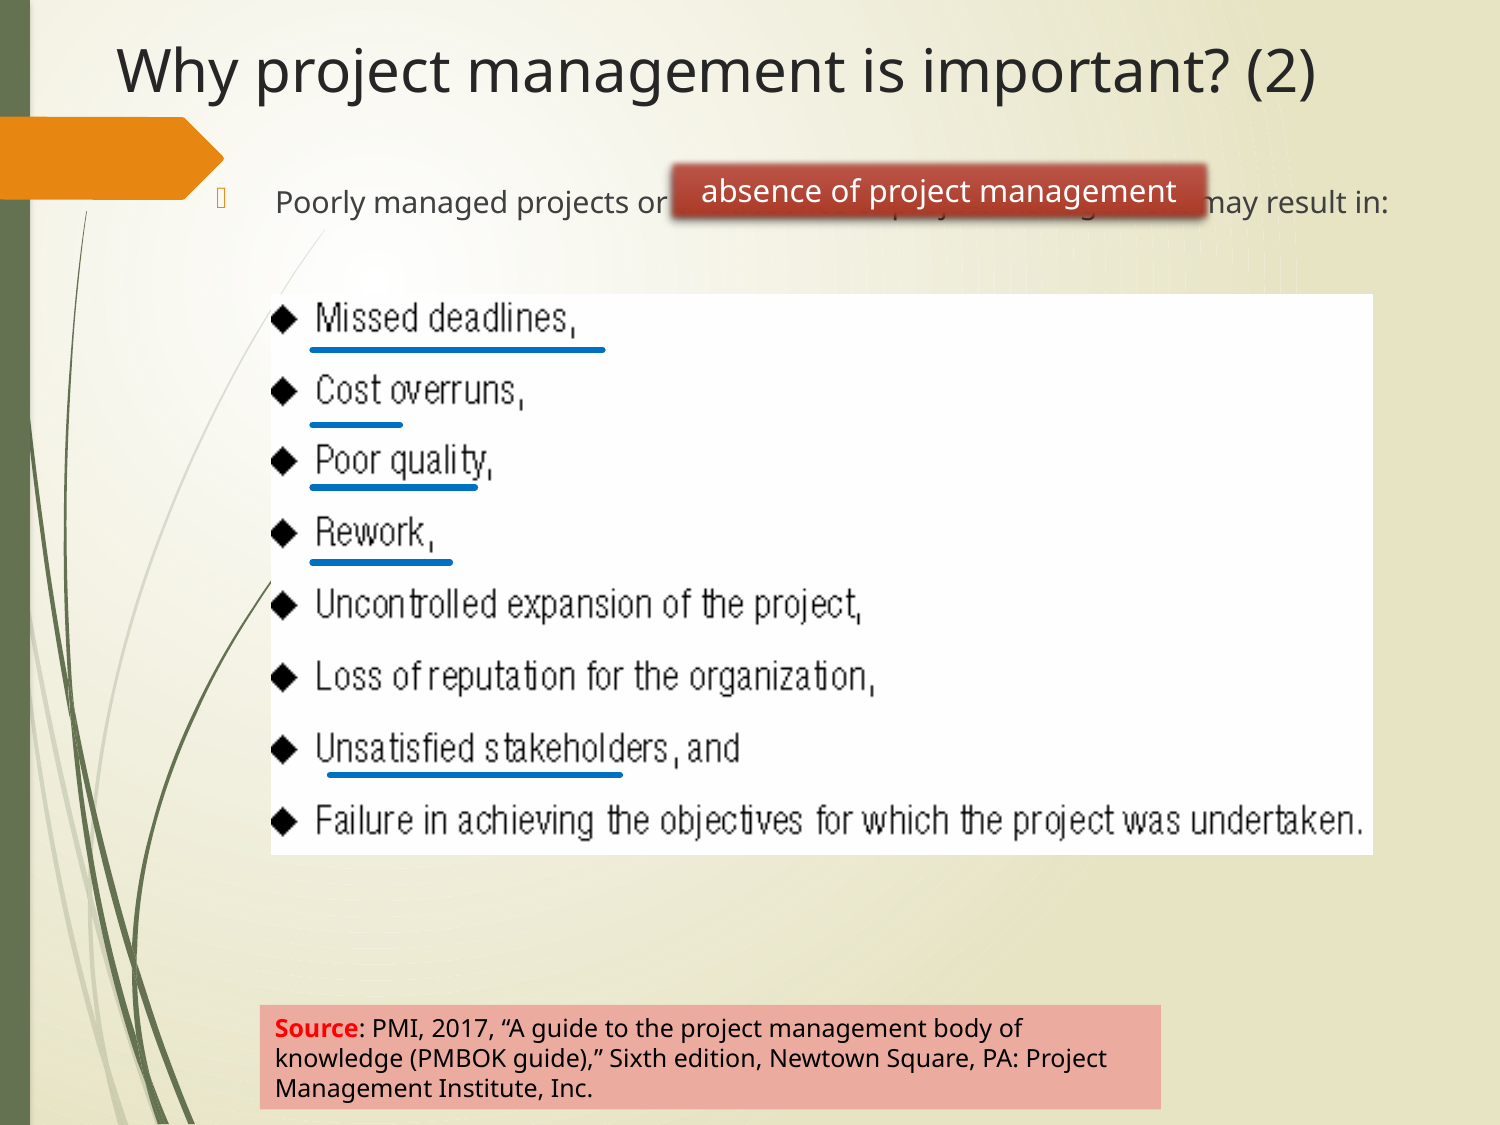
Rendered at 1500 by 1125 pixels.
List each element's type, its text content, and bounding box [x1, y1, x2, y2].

list Poorly managed projects or the absence of project management may result in: [1207, 176, 1444, 229]
list Poorly managed projects or the absence of project management may result in: [201, 176, 670, 229]
text_box Source: PMI, 2017, “A guide to the project management body of knowledge (PMBOK guide),” Sixth edition, Newtown Square, PA: Project Management Institute, Inc. [259, 1004, 1161, 1110]
title Why project management is important? (2) [101, 25, 1432, 158]
text_box absence of project management [678, 168, 1202, 212]
picture [270, 294, 1373, 855]
